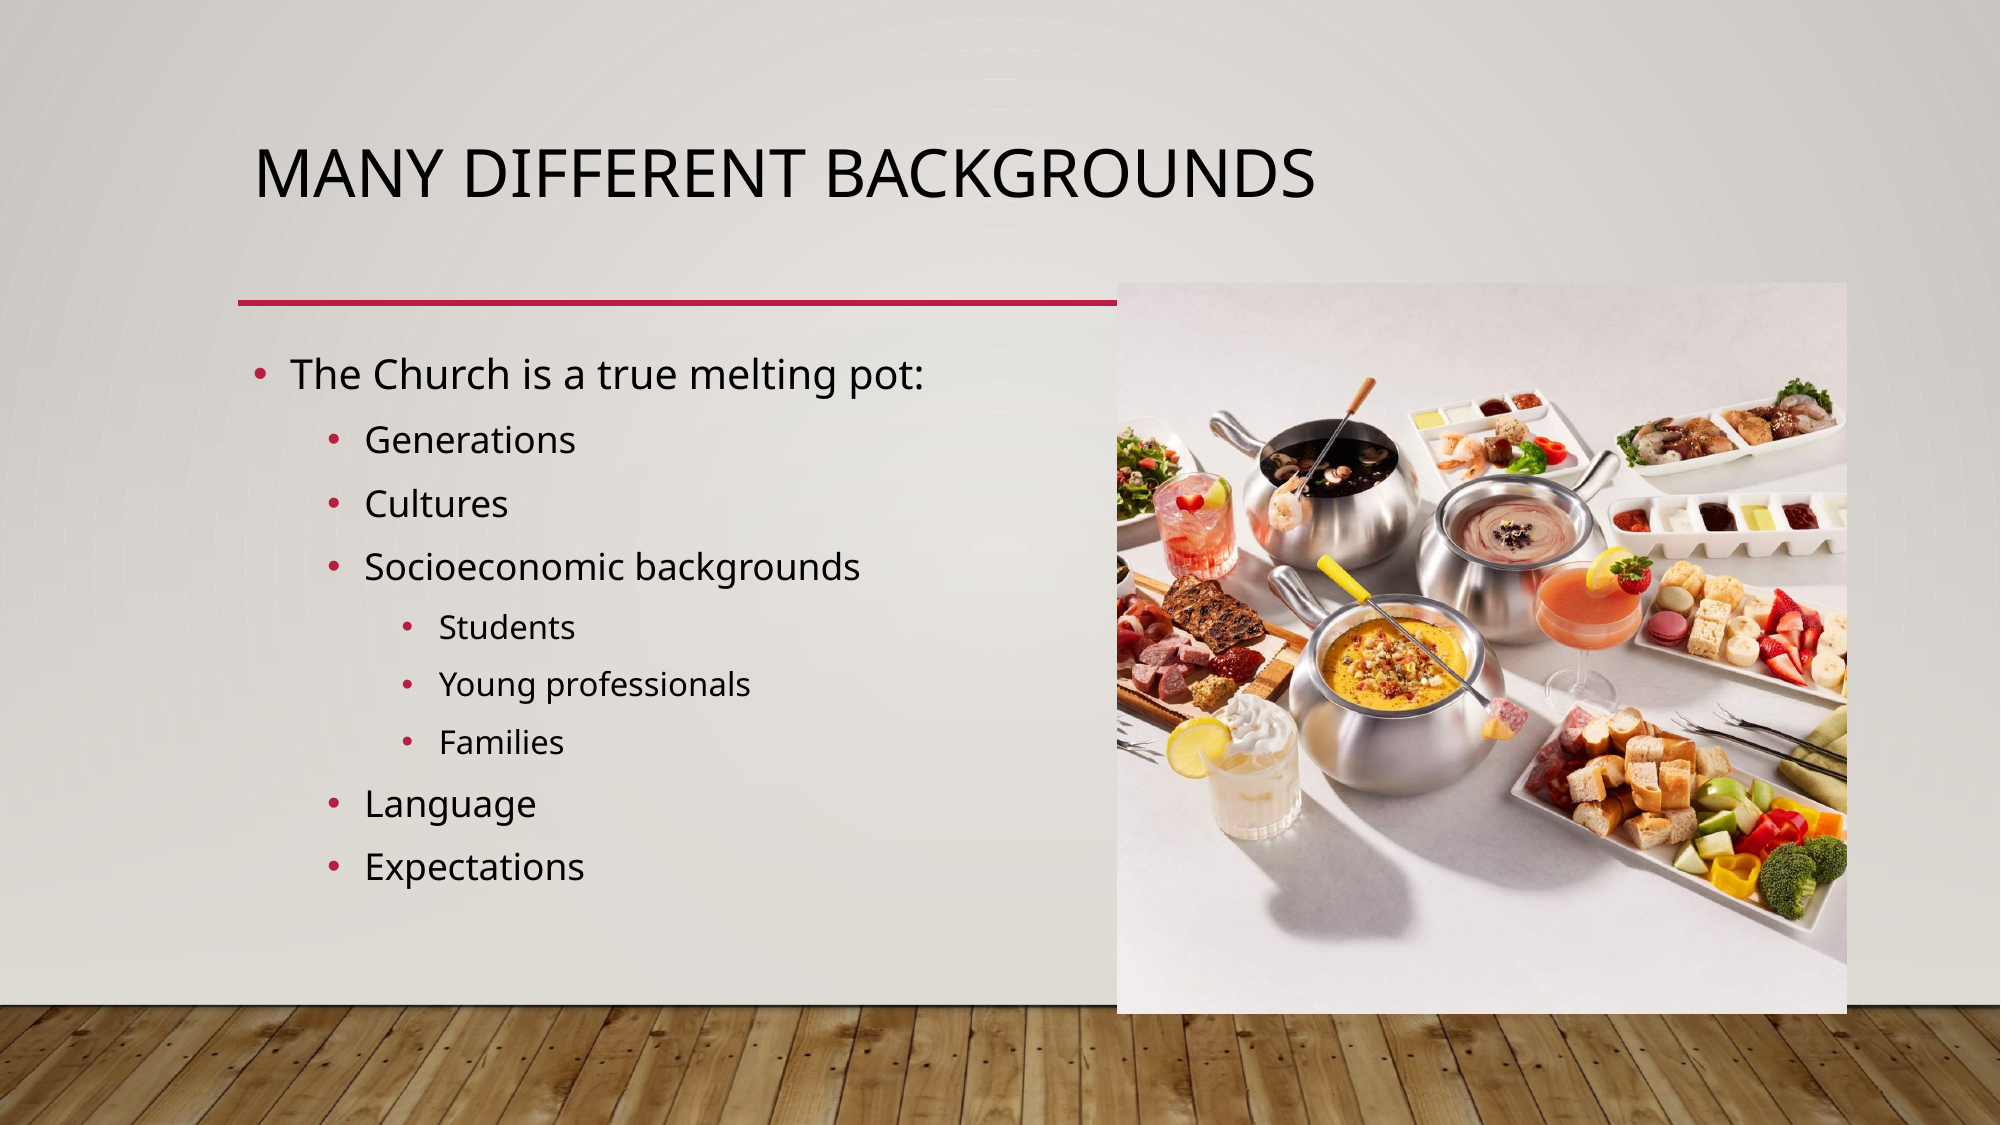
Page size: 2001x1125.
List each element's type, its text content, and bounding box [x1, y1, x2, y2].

picture [0, 283, 2000, 1125]
title Many Different Backgrounds [238, 131, 1814, 305]
list The Church is a true melting pot: Generations Cultures Socioeconomic backgrounds Students Young professionals Families Language Expectations [238, 330, 1117, 897]
